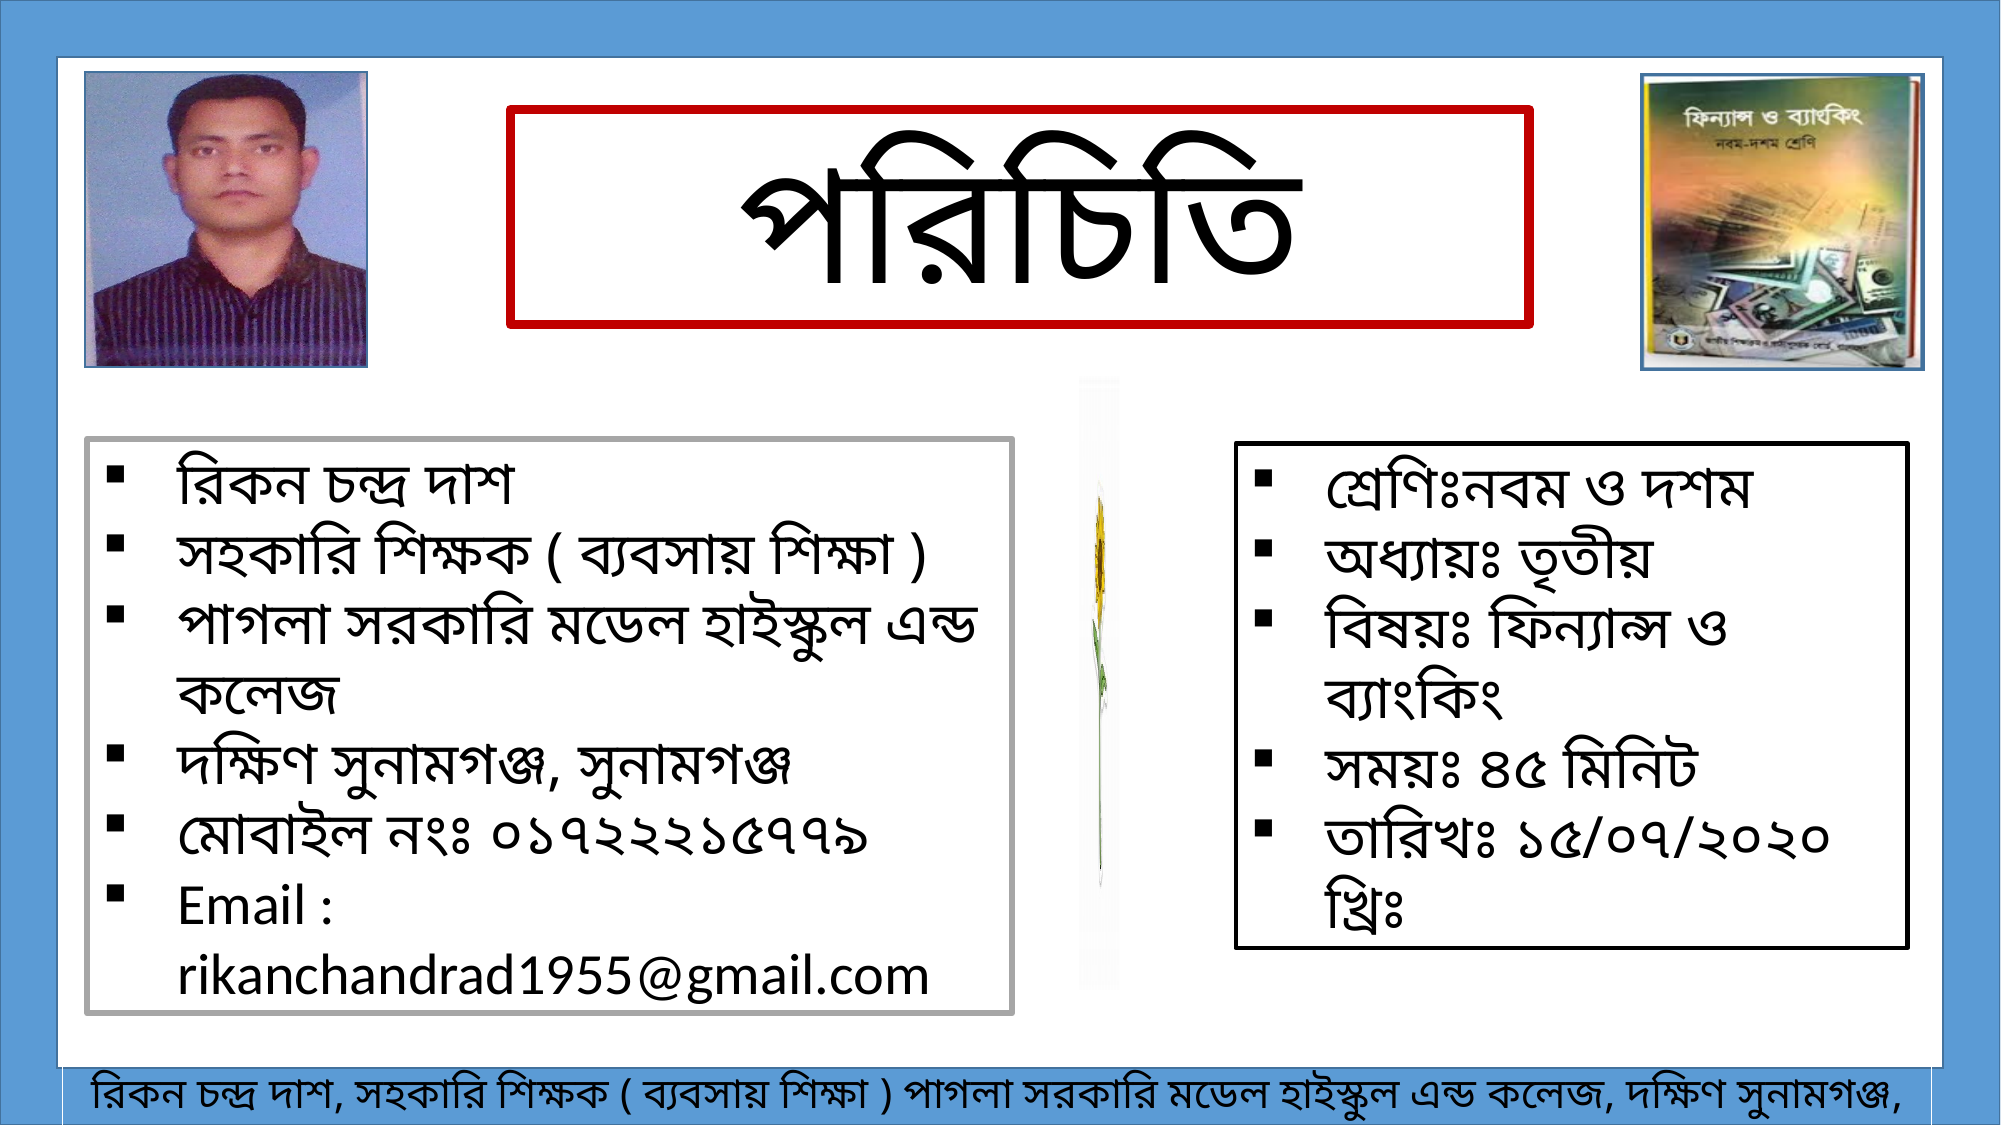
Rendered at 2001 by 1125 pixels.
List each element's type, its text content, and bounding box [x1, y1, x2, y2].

text_box পরিচিতি [510, 109, 1530, 325]
text_box [84, 71, 368, 368]
text_box শ্রেণিঃনবম ও দশম অধ্যায়ঃ তৃতীয় বিষয়ঃ ফিন্যান্স ও ব্যাংকিং সময়ঃ ৪৫ মিনিট তারিখঃ ১৫/০৭/২০২০ খ্রিঃ [1235, 443, 1908, 948]
text_box রিকন চন্দ্র দাশ সহকারি শিক্ষক ( ব্যবসায় শিক্ষা ) পাগলা সরকারি মডেল হাইস্কুল এন্ড কলেজ দক্ষিণ সুনামগঞ্জ, সুনামগঞ্জ মোবাইল নংঃ ০১৭২২২১৫৭৭৯ Email : rikanchandrad1955@gmail.com [87, 438, 1012, 1014]
text_box রিকন চন্দ্র দাশ, সহকারি শিক্ষক ( ব্যবসায় শিক্ষা ) পাগলা সরকারি মডেল হাইস্কুল এন্ড কলেজ, দক্ষিণ সুনামগঞ্জ, সুনামগঞ্জ। [62, 1059, 1932, 1125]
text_box [1079, 376, 1120, 990]
text_box [1640, 73, 1925, 371]
